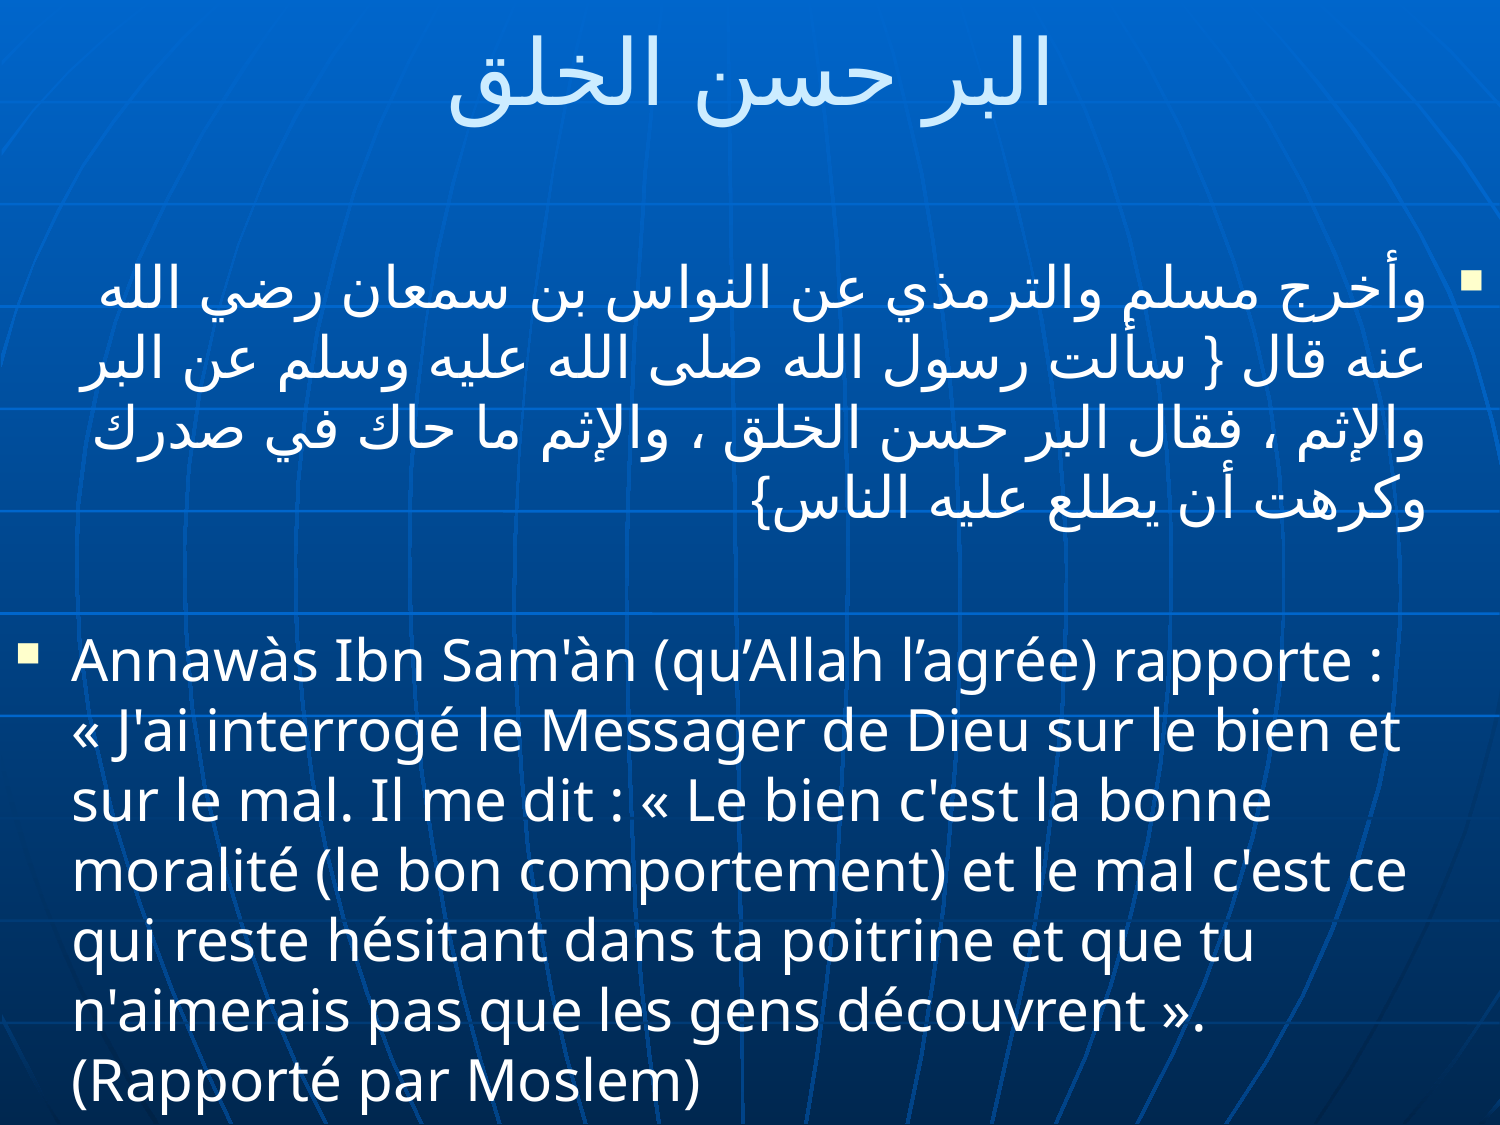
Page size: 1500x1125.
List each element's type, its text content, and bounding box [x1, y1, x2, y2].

title البر حسن الخلق [76, 0, 1428, 138]
list وأخرج مسلم والترمذي عن النواس بن سمعان رضي الله عنه قال { سألت رسول الله صلى الله عليه وسلم عن البر والإثم ، فقال البر حسن الخلق ، والإثم ما حاك في صدرك وكرهت أن يطلع عليه الناس} Annawàs Ibn Sam'àn (qu’Allah l’agrée) rapporte : « J'ai interrogé le Messager de Dieu sur le bien et sur le mal. Il me dit : « Le bien c'est la bonne moralité (le bon comportement) et le mal c'est ce qui reste hésitant dans ta poitrine et que tu n'aimerais pas que les gens découvrent ». (Rapporté par Moslem) [0, 160, 1500, 1095]
